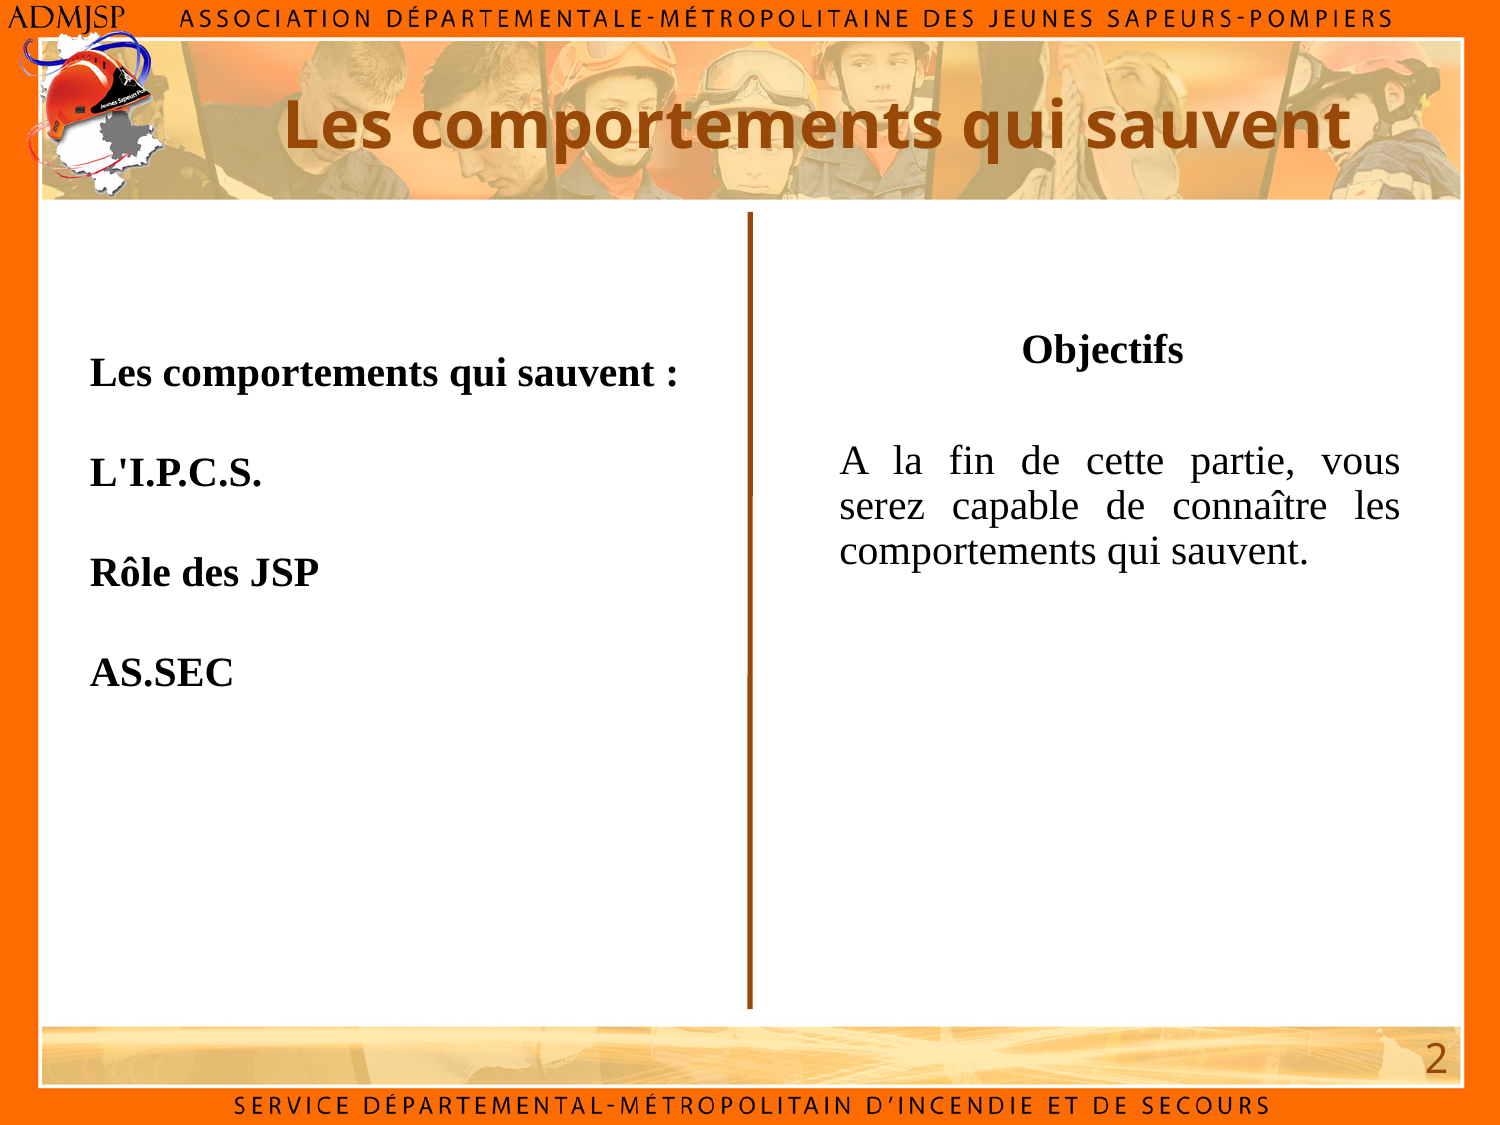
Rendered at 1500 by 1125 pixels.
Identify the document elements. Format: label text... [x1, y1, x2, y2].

picture [0, 0, 1500, 1125]
text_box Les comportements qui sauvent : L'I.P.C.S. Rôle des JSP AS.SEC [75, 337, 713, 703]
title Les comportements qui sauvent [183, 45, 1454, 200]
text_box A la fin de cette partie, vous serez capable de connaître les comportements qui sauvent. [789, 431, 1417, 582]
text_box 2 [1113, 1029, 1464, 1090]
text_box Objectifs [749, 314, 1456, 380]
